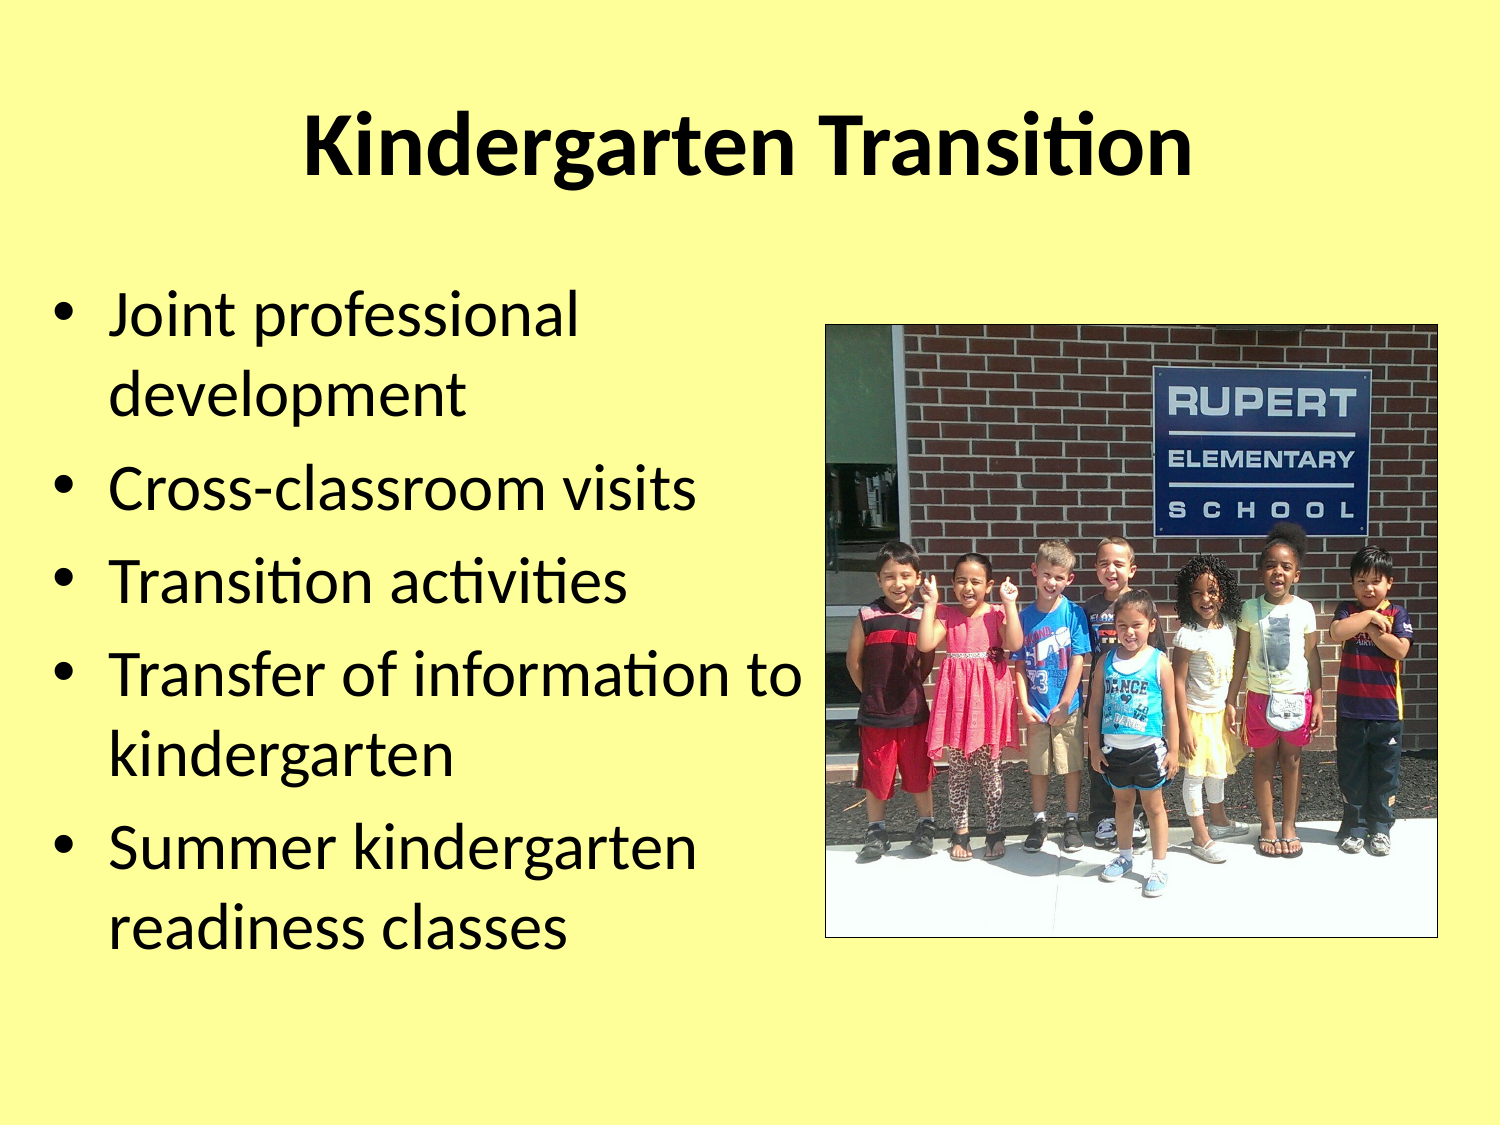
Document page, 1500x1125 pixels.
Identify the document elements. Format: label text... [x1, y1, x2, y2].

list Joint professional development Cross-classroom visits Transition activities Transfer of information to kindergarten Summer kindergarten readiness classes [37, 262, 888, 1006]
title Kindergarten Transition [74, 44, 1426, 233]
picture [824, 324, 1438, 938]
